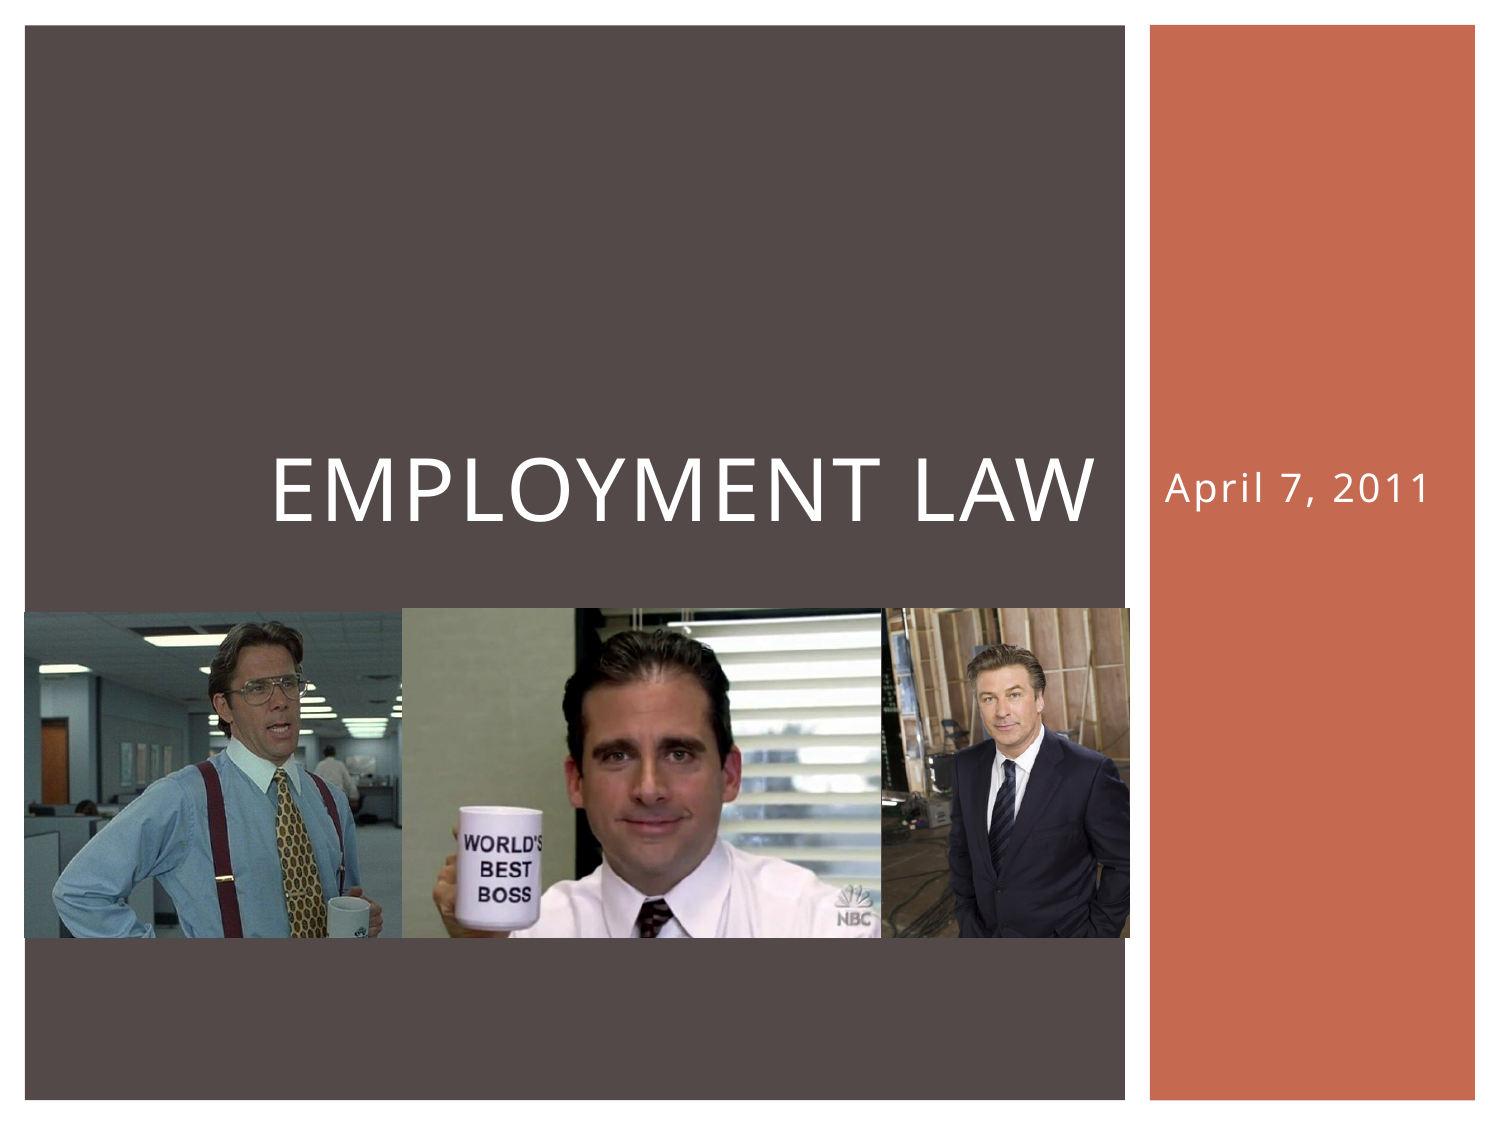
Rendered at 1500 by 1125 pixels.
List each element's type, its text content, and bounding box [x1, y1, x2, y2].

subtitle April 7, 2011 [1149, 336, 1475, 637]
picture [24, 607, 1130, 938]
title EMPLOYMENT LAW [75, 336, 1113, 611]
